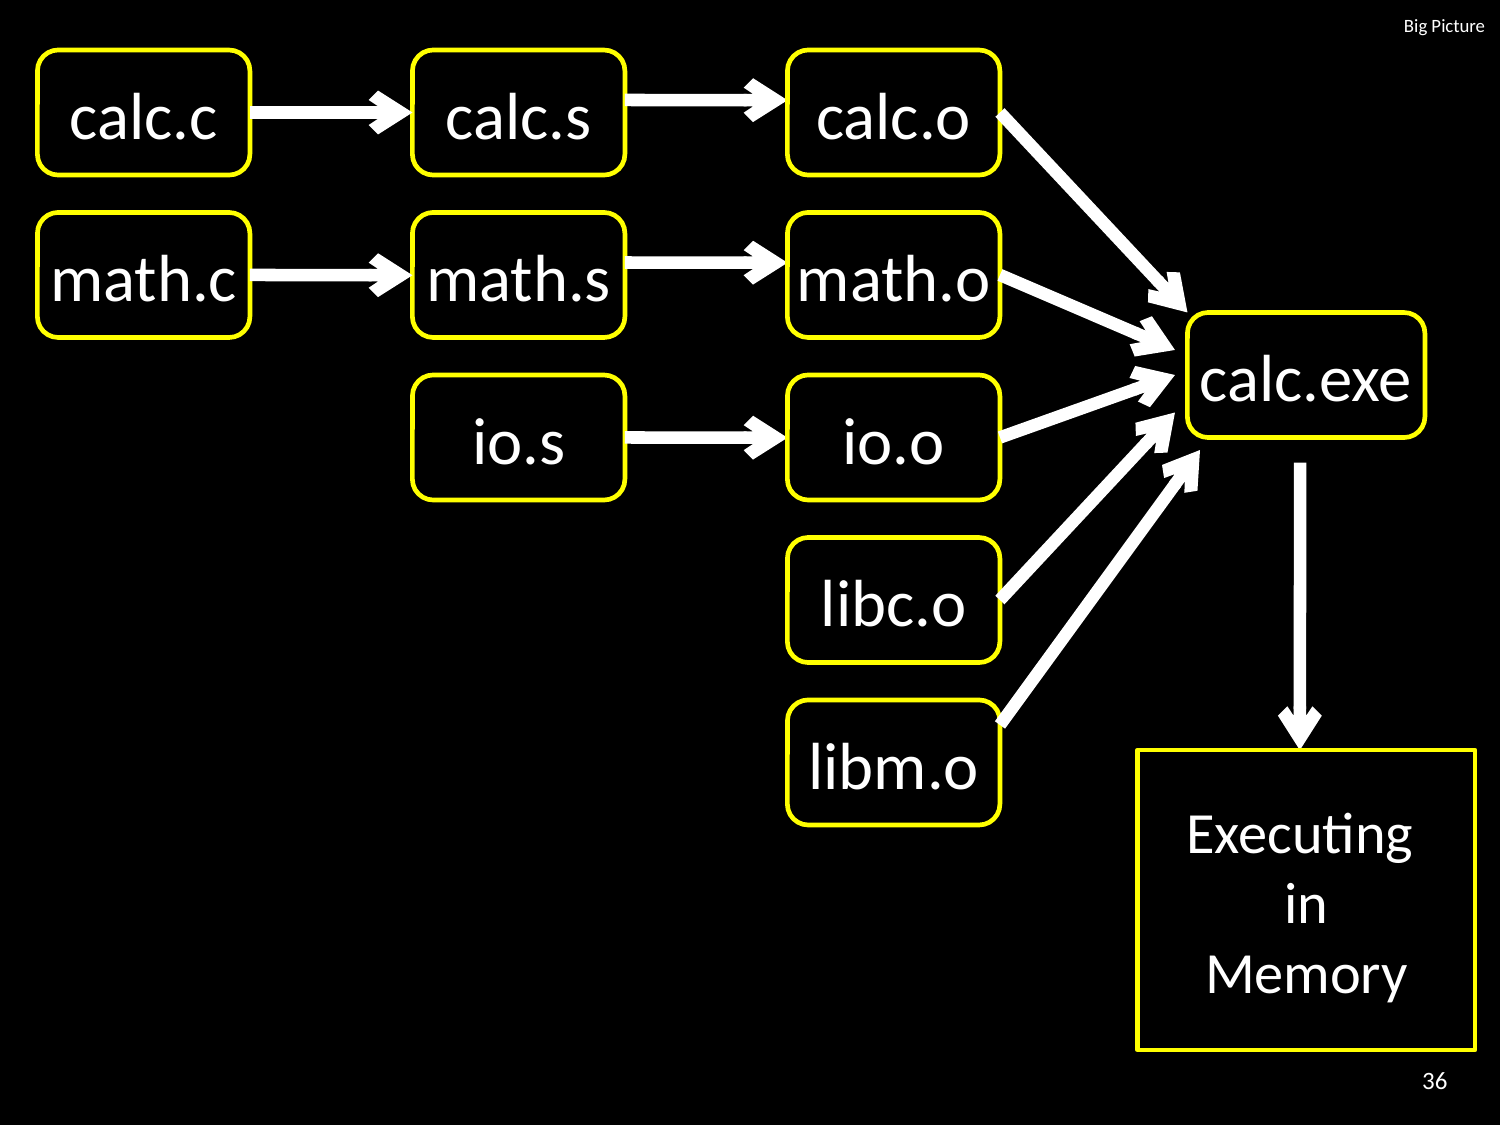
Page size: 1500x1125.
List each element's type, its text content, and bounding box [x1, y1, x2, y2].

text_box calc.exe [1187, 312, 1425, 438]
title Big Picture [924, 0, 1500, 50]
text_box math.s [412, 212, 625, 338]
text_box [999, 374, 1176, 438]
text_box io.s [412, 374, 625, 501]
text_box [999, 316, 1176, 351]
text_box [993, 118, 1195, 307]
text_box libm.o [787, 699, 1000, 826]
text_box calc.s [412, 49, 625, 176]
text_box Executing in Memory [1135, 748, 1477, 1052]
text_box calc.o [787, 49, 1000, 176]
text_box math.c [37, 212, 250, 338]
text_box math.o [787, 212, 994, 338]
text_box io.o [787, 374, 994, 501]
text_box libc.o [787, 537, 957, 663]
text_box calc.c [37, 49, 250, 176]
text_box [962, 487, 1238, 688]
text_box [999, 444, 1176, 601]
